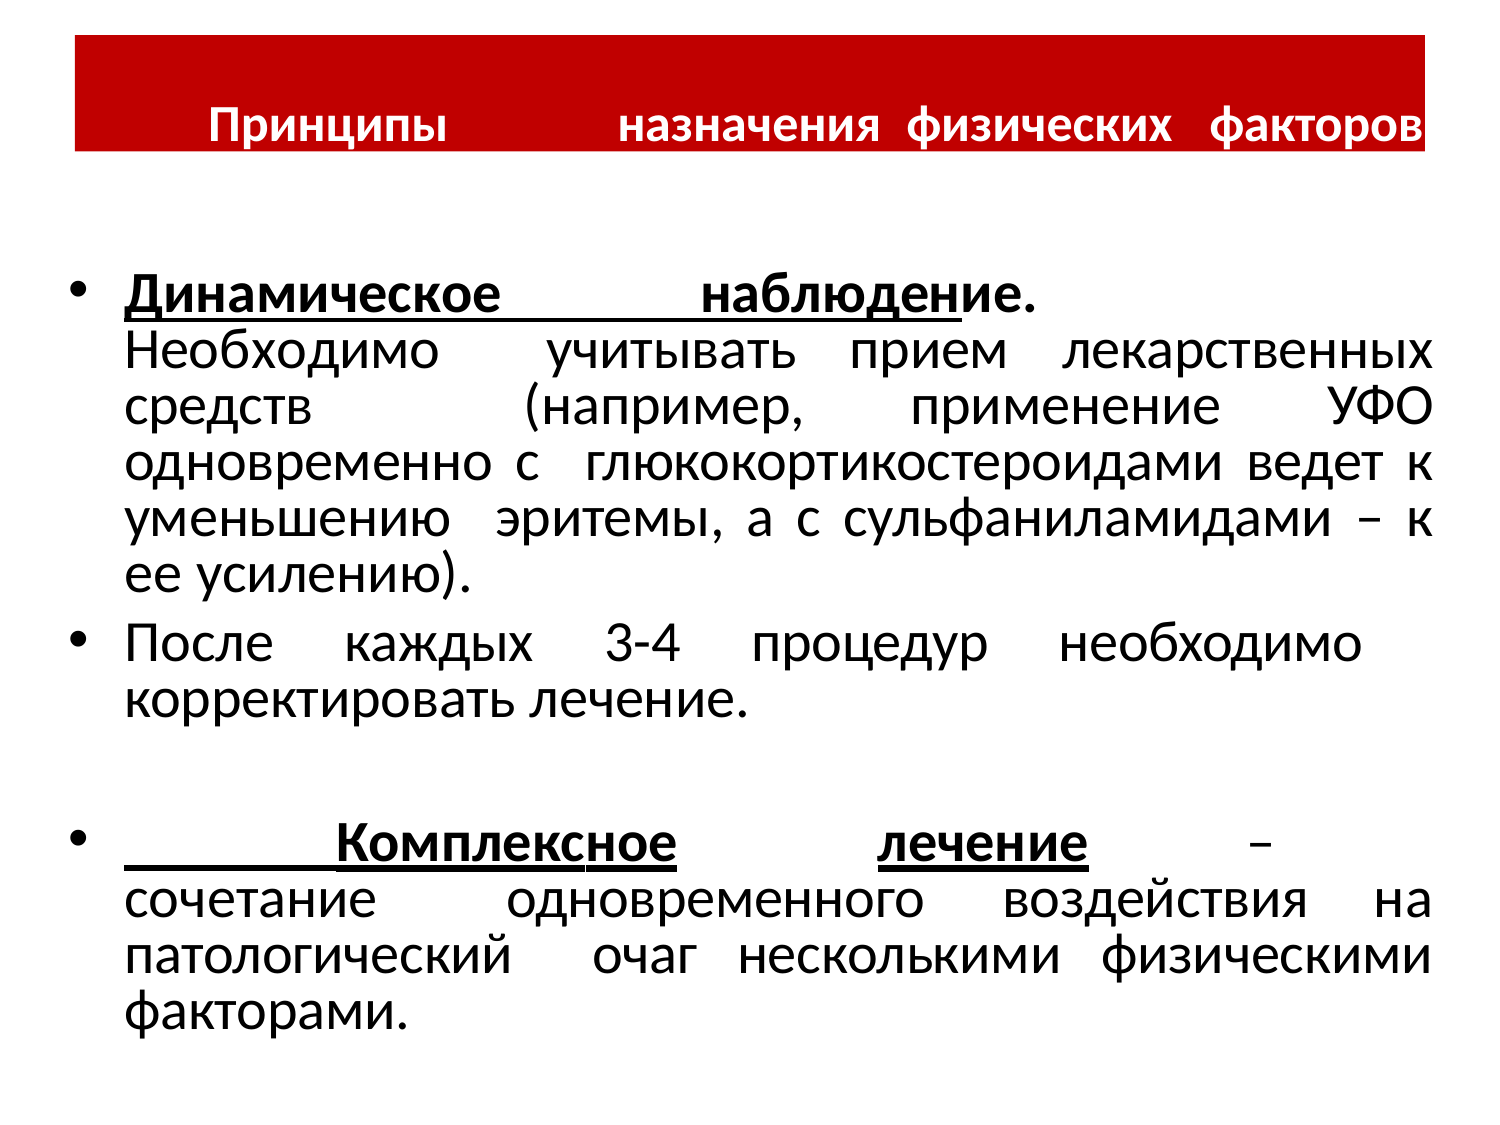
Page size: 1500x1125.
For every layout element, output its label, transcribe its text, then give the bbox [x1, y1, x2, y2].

text_box Динамическое наблюдение. Необходимо учитывать прием лекарственных средств (например, применение УФО одновременно с глюкокортикостероидами ведет к уменьшению эритемы, а с сульфаниламидами – к ее усилению). После каждых 3-4 процедур необходимо корректировать лечение. Комплексное лечение – сочетание одновременного воздействия на патологический очаг несколькими физическими факторами. [66, 251, 1435, 1041]
text_box Принципы назначения физических факторов [74, 35, 1425, 152]
